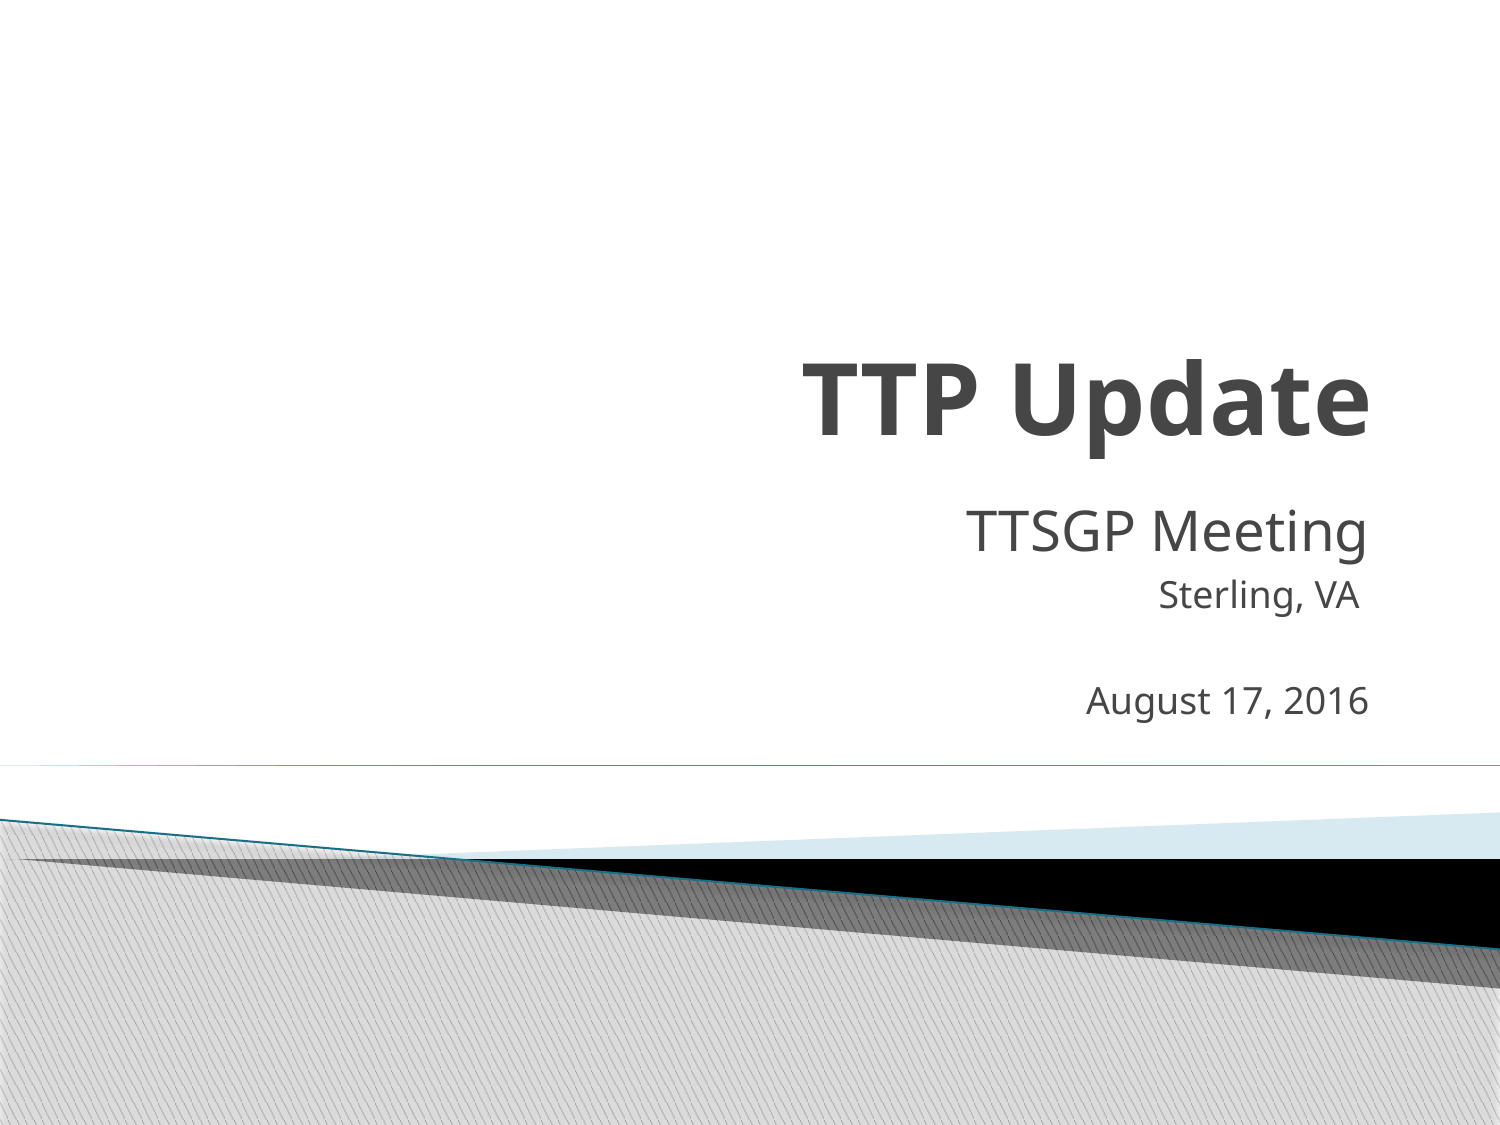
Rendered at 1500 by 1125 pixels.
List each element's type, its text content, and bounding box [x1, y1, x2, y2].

picture [5, 859, 1500, 989]
subtitle TTSGP Meeting Sterling, VA August 17, 2016 [37, 487, 1388, 850]
title TTP Update [112, 224, 1388, 463]
